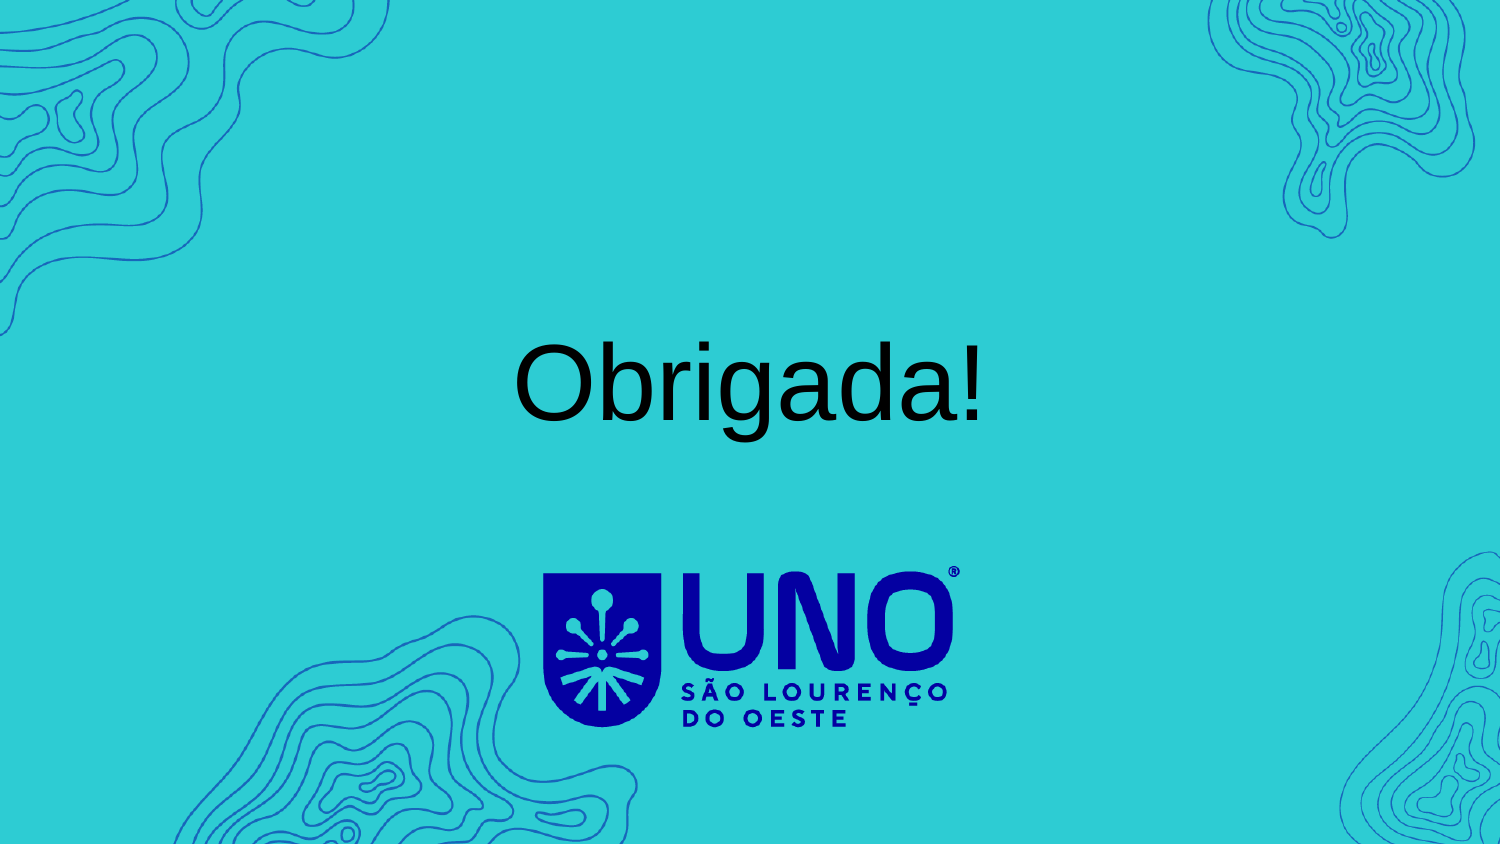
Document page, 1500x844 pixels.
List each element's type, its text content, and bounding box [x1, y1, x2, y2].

title Obrigada! [51, 122, 1449, 459]
picture [0, 0, 1500, 844]
